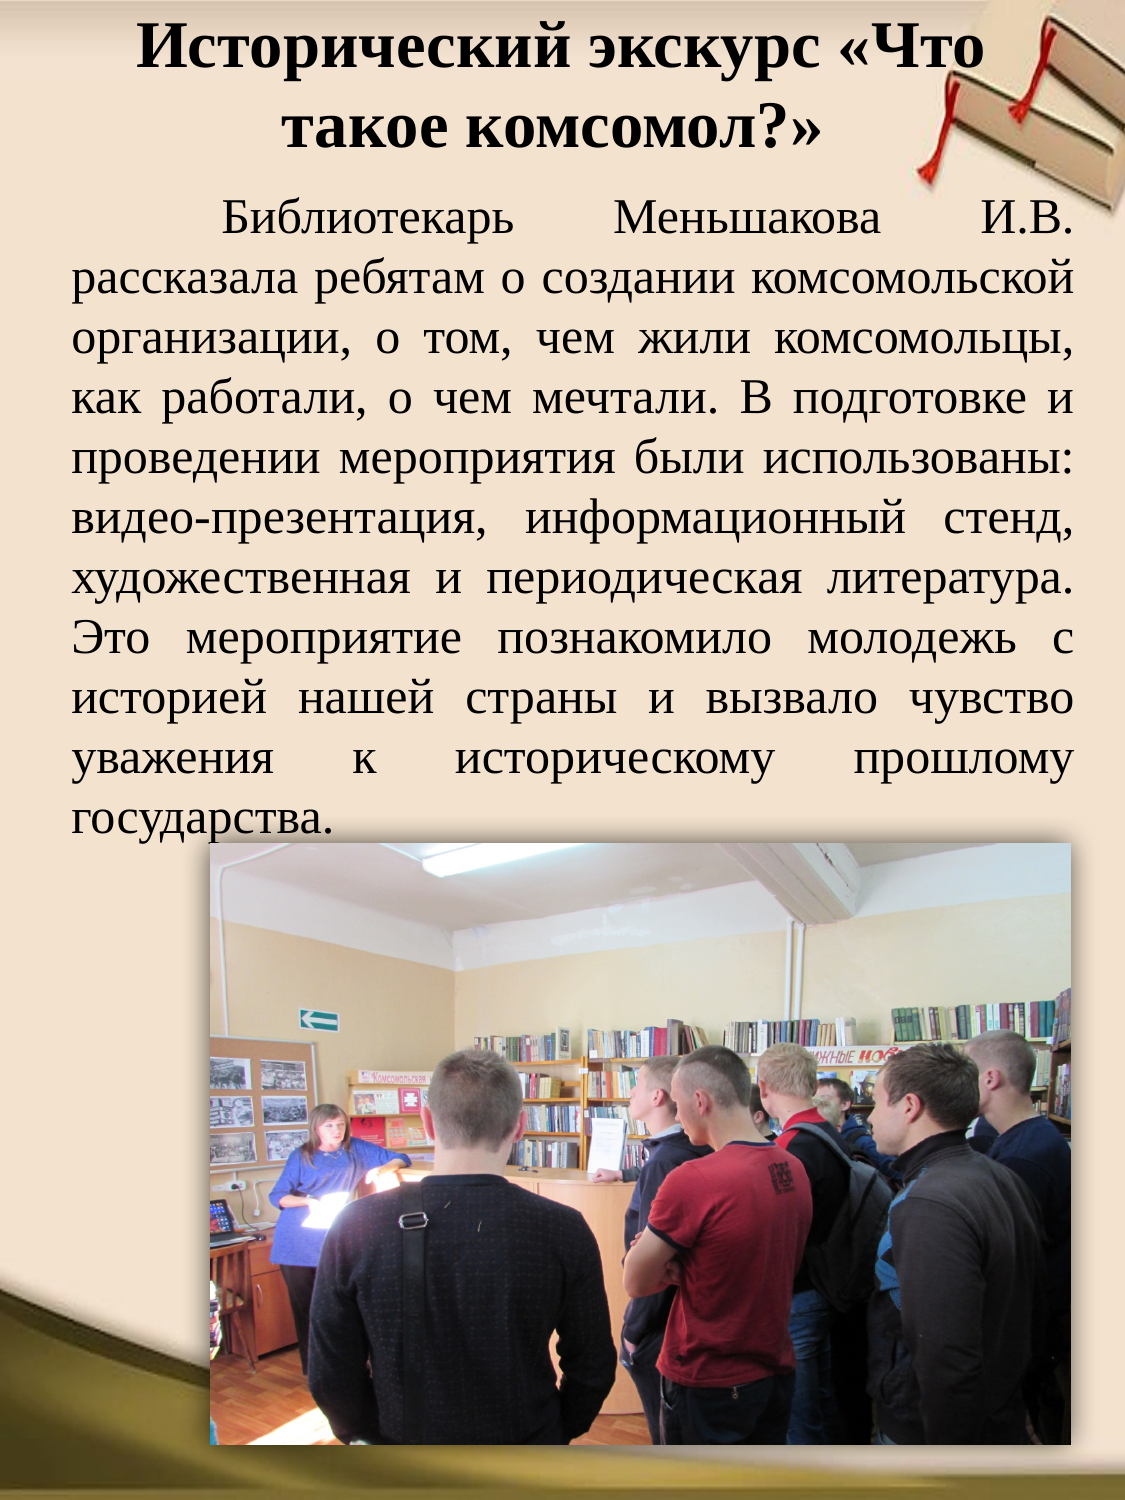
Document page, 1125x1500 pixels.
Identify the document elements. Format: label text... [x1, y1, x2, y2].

picture [0, 0, 1125, 1500]
title Исторический экскурс «Что такое комсомол?» [46, 0, 1060, 163]
list Библиотекарь Меньшакова И.В. рассказала ребятам о создании комсомольской организации, о том, чем жили комсомольцы, как работали, о чем мечтали. В подготовке и проведении мероприятия были использованы: видео-презентация, информационный стенд, художественная и периодическая литература. Это мероприятие познакомило молодежь с историей нашей страны и вызвало чувство уважения к историческому прошлому государства. [0, 175, 1091, 1272]
